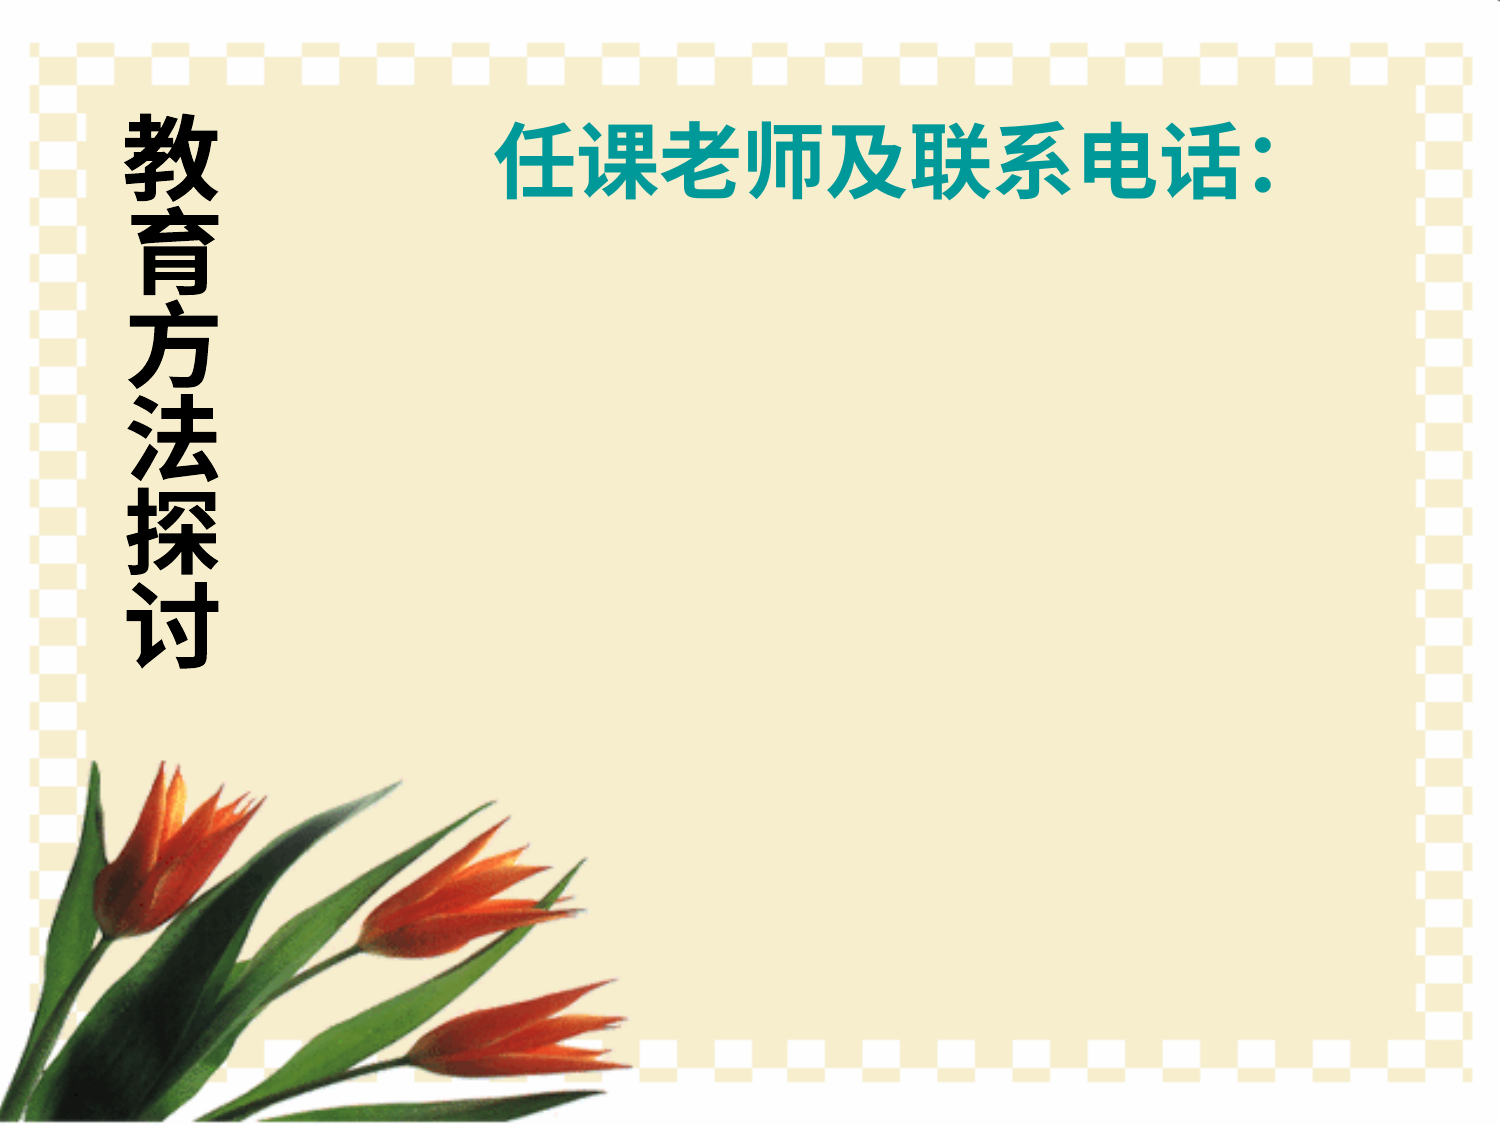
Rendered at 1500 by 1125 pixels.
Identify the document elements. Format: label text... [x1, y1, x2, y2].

picture [0, 0, 1500, 1125]
text_box 任课老师及联系电话： [478, 101, 1424, 217]
